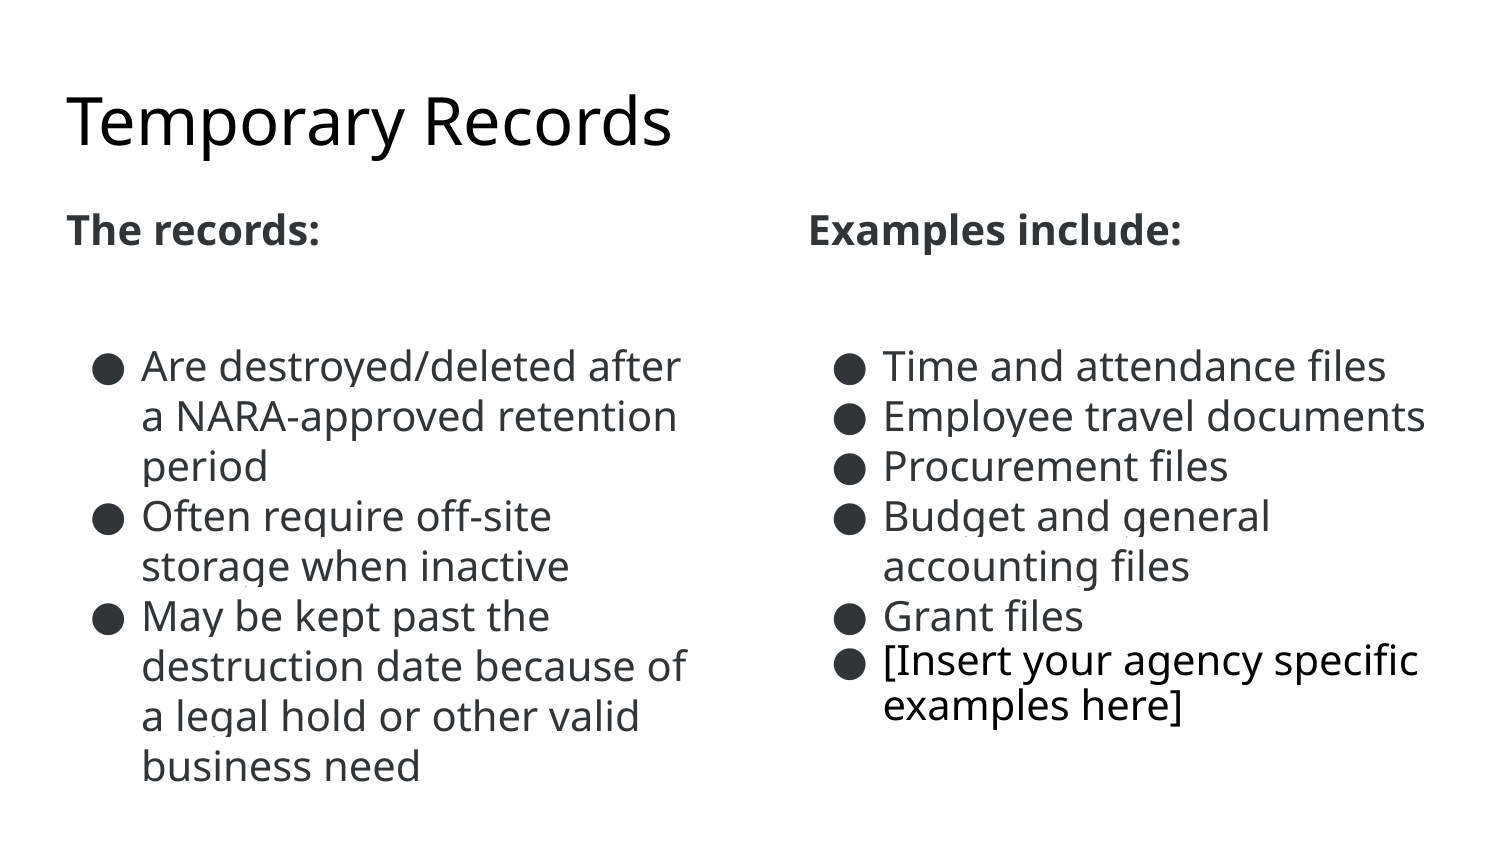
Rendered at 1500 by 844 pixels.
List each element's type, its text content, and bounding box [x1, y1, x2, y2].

title Temporary Records [51, 72, 1449, 167]
list The records: Are destroyed/deleted after a NARA-approved retention period Often require off-site storage when inactive May be kept past the destruction date because of a legal hold or other valid business need [51, 189, 708, 813]
list Examples include: Time and attendance files Employee travel documents Procurement files Budget and general accounting files Grant files [Insert your agency specific examples here] [792, 189, 1449, 813]
